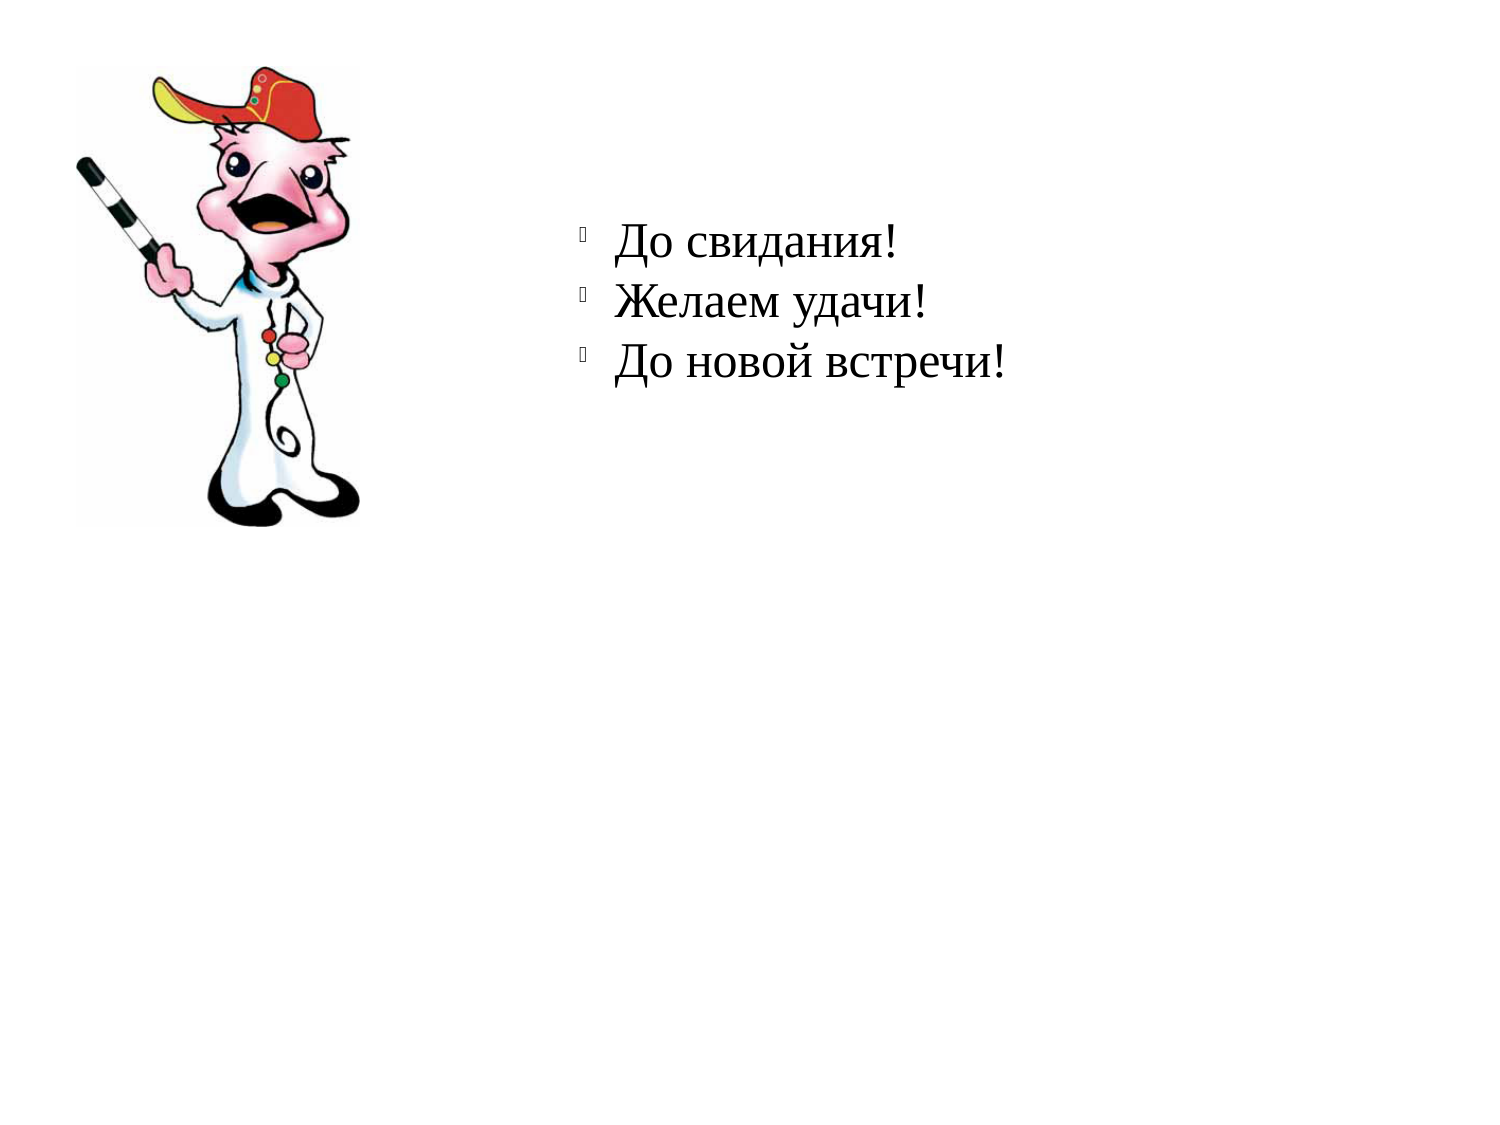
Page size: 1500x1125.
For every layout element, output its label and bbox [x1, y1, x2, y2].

picture [76, 66, 360, 528]
